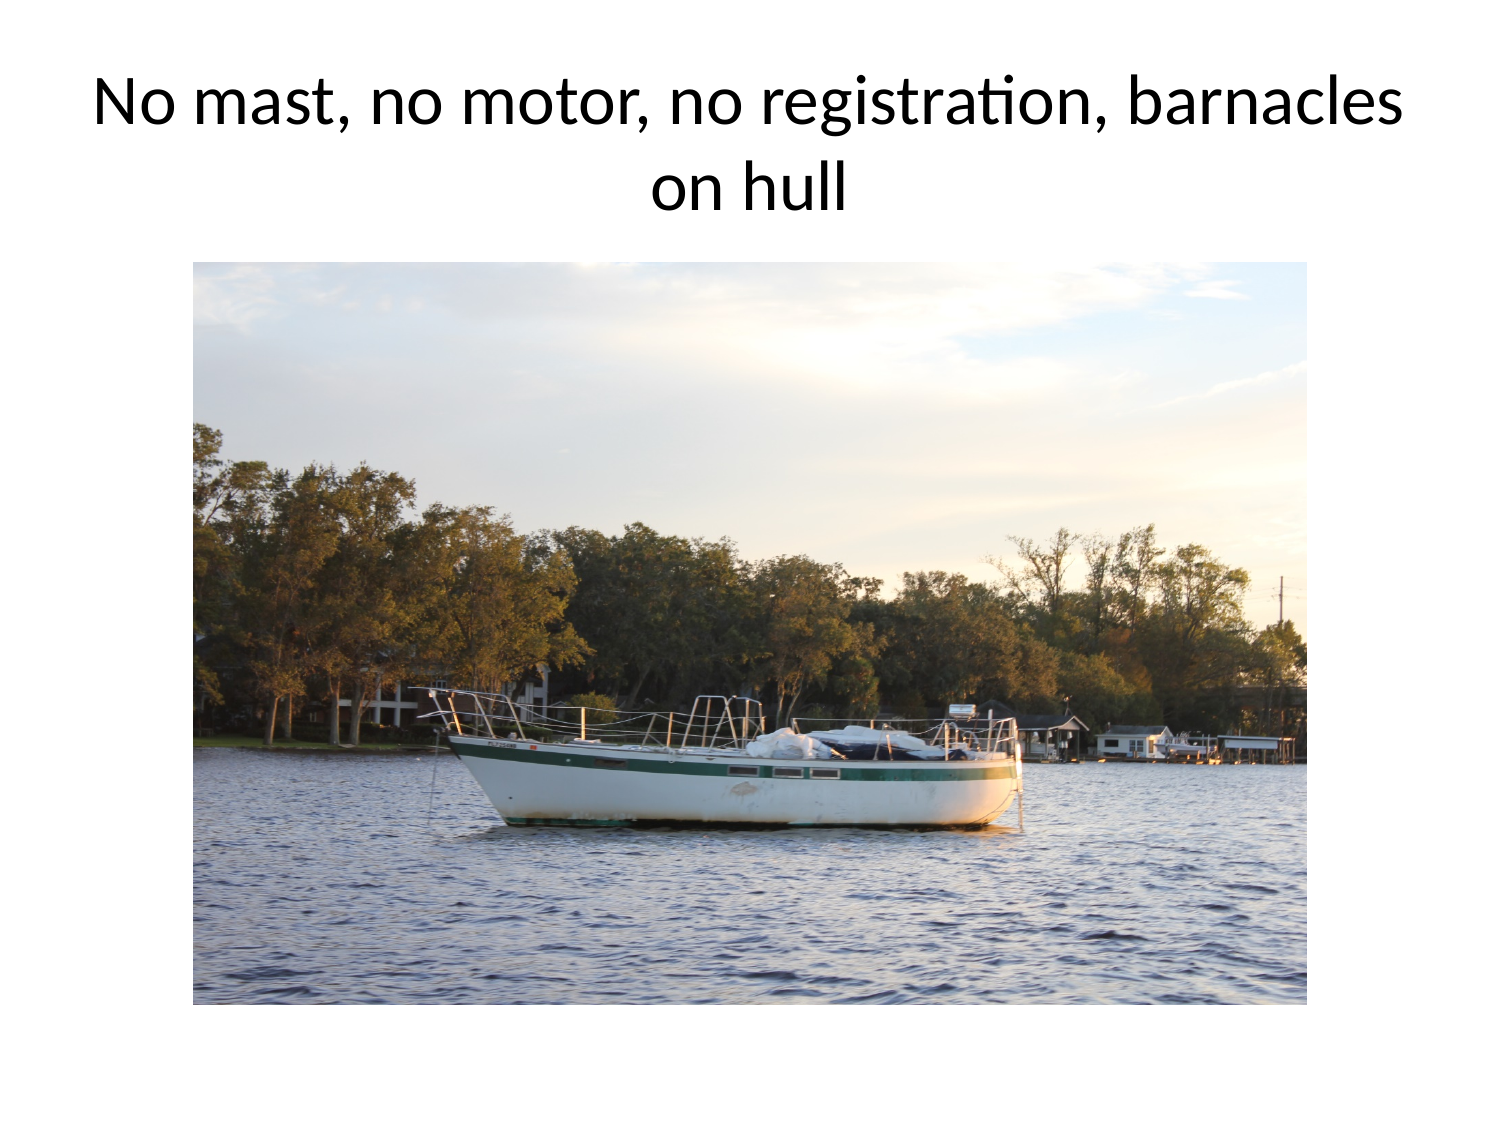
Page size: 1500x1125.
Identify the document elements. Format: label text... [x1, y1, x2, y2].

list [192, 262, 1307, 1006]
title No mast, no motor, no registration, barnacles on hull [75, 45, 1425, 233]
